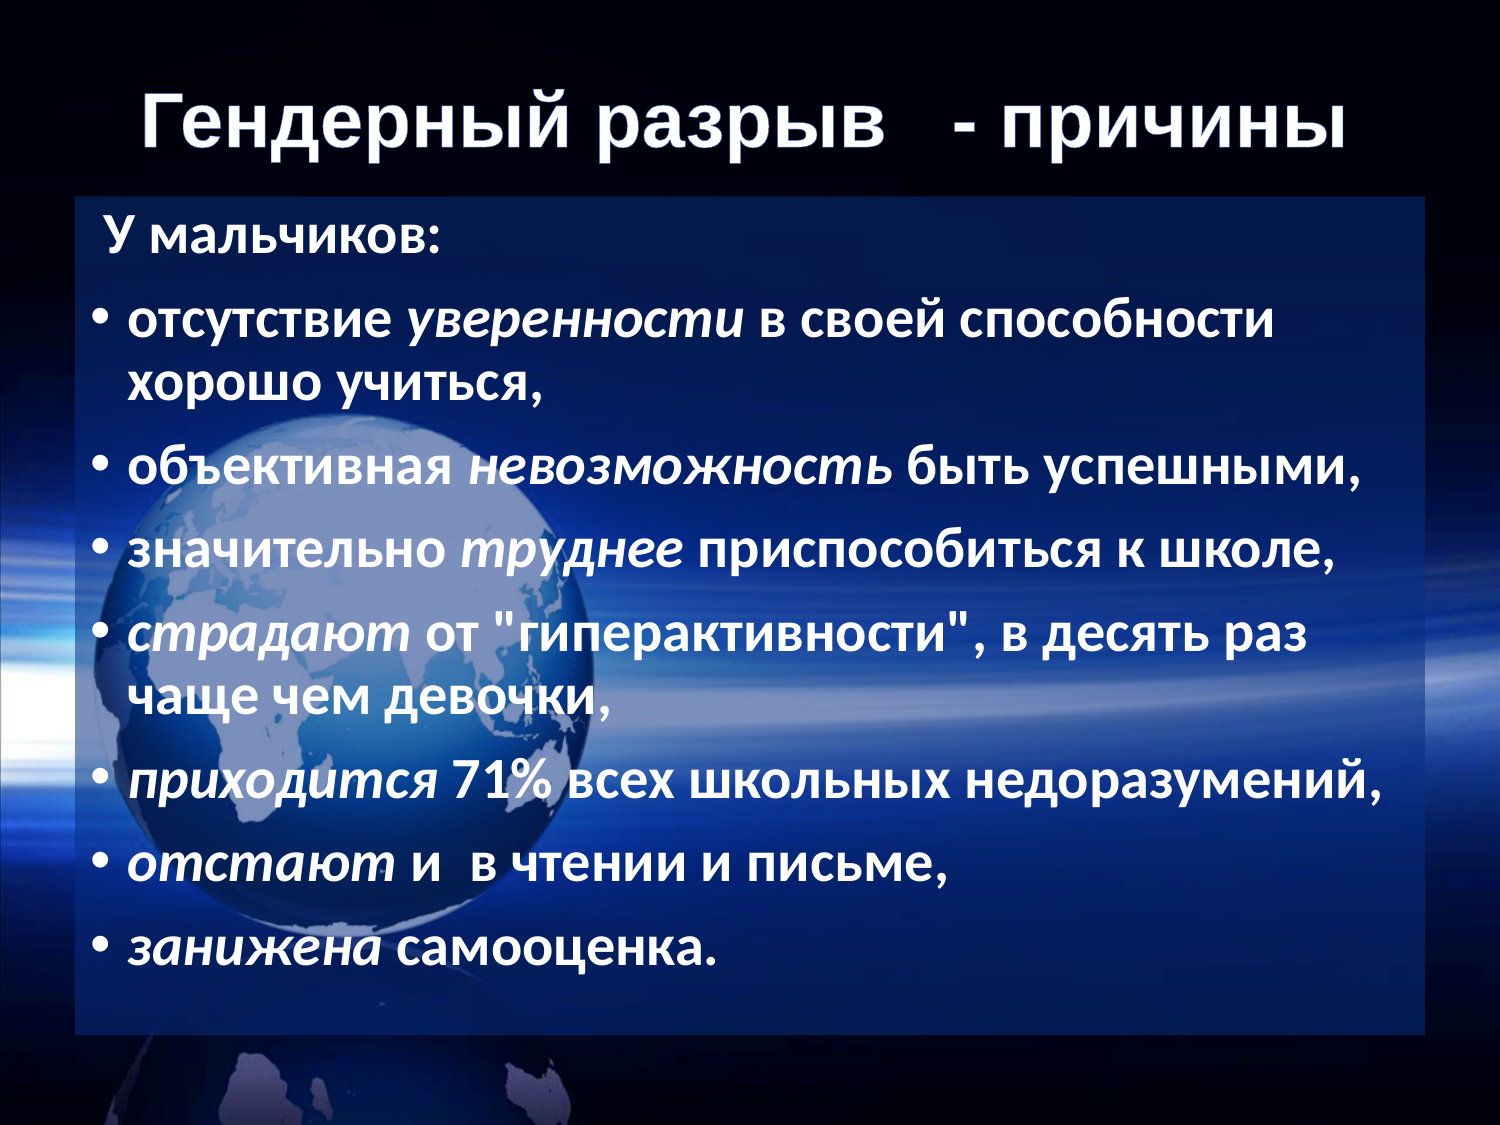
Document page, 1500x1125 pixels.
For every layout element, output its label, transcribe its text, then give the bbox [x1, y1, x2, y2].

picture [0, 0, 1500, 1125]
list У мальчиков: отсутствие уверенности в своей способности хорошо учиться, объективная невозможность быть успешными, значительно труднее приспособиться к школе, страдают от "гиперактивности", в десять раз чаще чем девочки, приходится 71% всех школьных недоразумений, отстают и в чтении и письме, занижена самооценка. [75, 196, 1425, 1035]
title Гендерный разрыв - причины [103, 59, 1397, 196]
